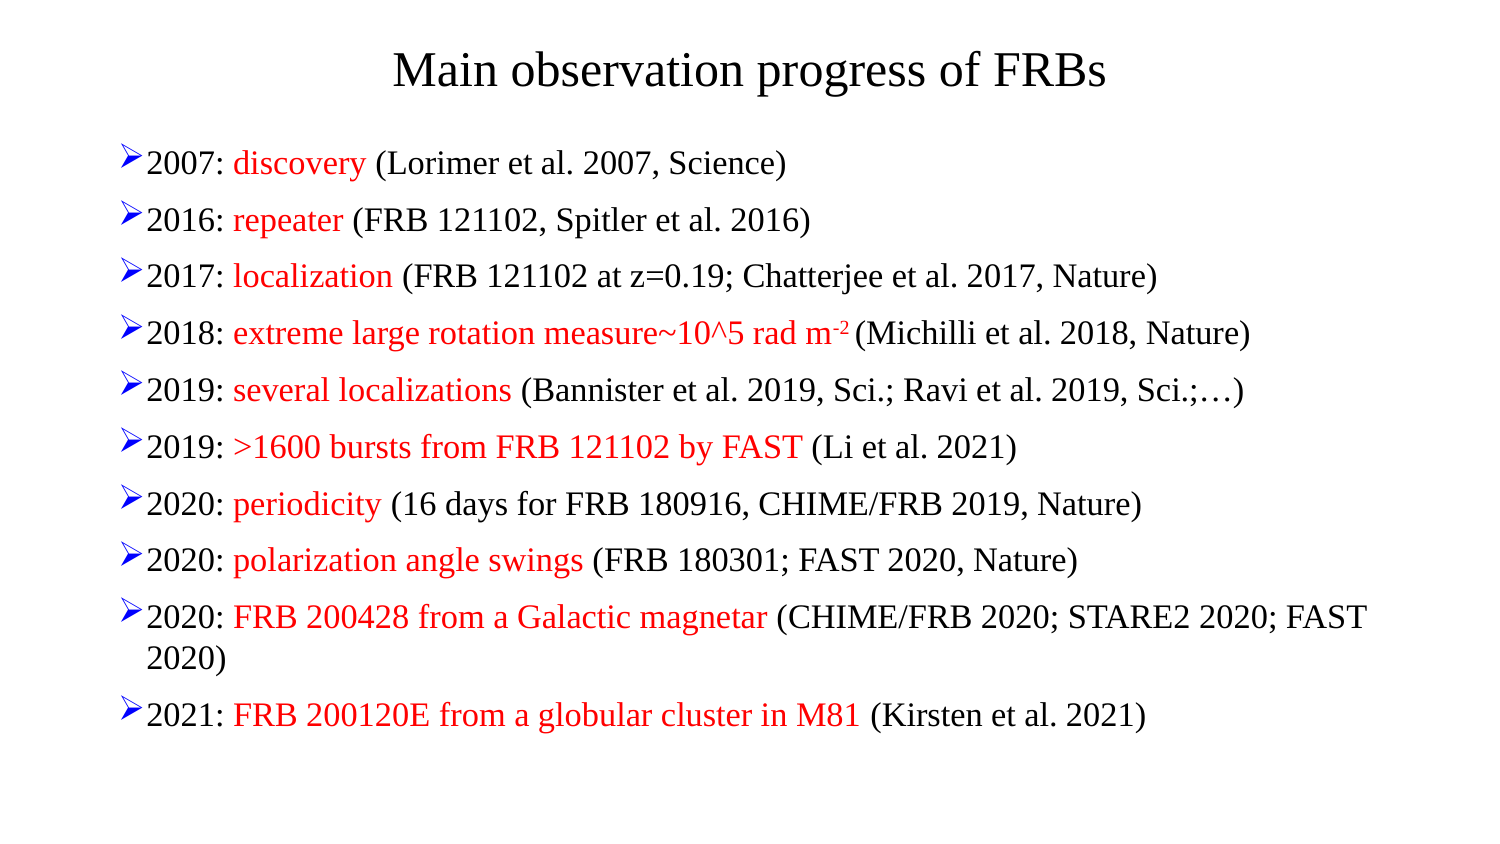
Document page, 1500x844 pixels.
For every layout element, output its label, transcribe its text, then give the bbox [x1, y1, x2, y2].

title Main observation progress of FRBs [103, 18, 1397, 122]
list 2007: discovery (Lorimer et al. 2007, Science) 2016: repeater (FRB 121102, Spitler et al. 2016) 2017: localization (FRB 121102 at z=0.19; Chatterjee et al. 2017, Nature) 2018: extreme large rotation measure~10^5 rad m-2 (Michilli et al. 2018, Nature) 2019: several localizations (Bannister et al. 2019, Sci.; Ravi et al. 2019, Sci.;…) 2019: >1600 bursts from FRB 121102 by FAST (Li et al. 2021) 2020: periodicity (16 days for FRB 180916, CHIME/FRB 2019, Nature) 2020: polarization angle swings (FRB 180301; FAST 2020, Nature) 2020: FRB 200428 from a Galactic magnetar (CHIME/FRB 2020; STARE2 2020; FAST 2020) 2021: FRB 200120E from a globular cluster in M81 (Kirsten et al. 2021) [103, 132, 1471, 823]
